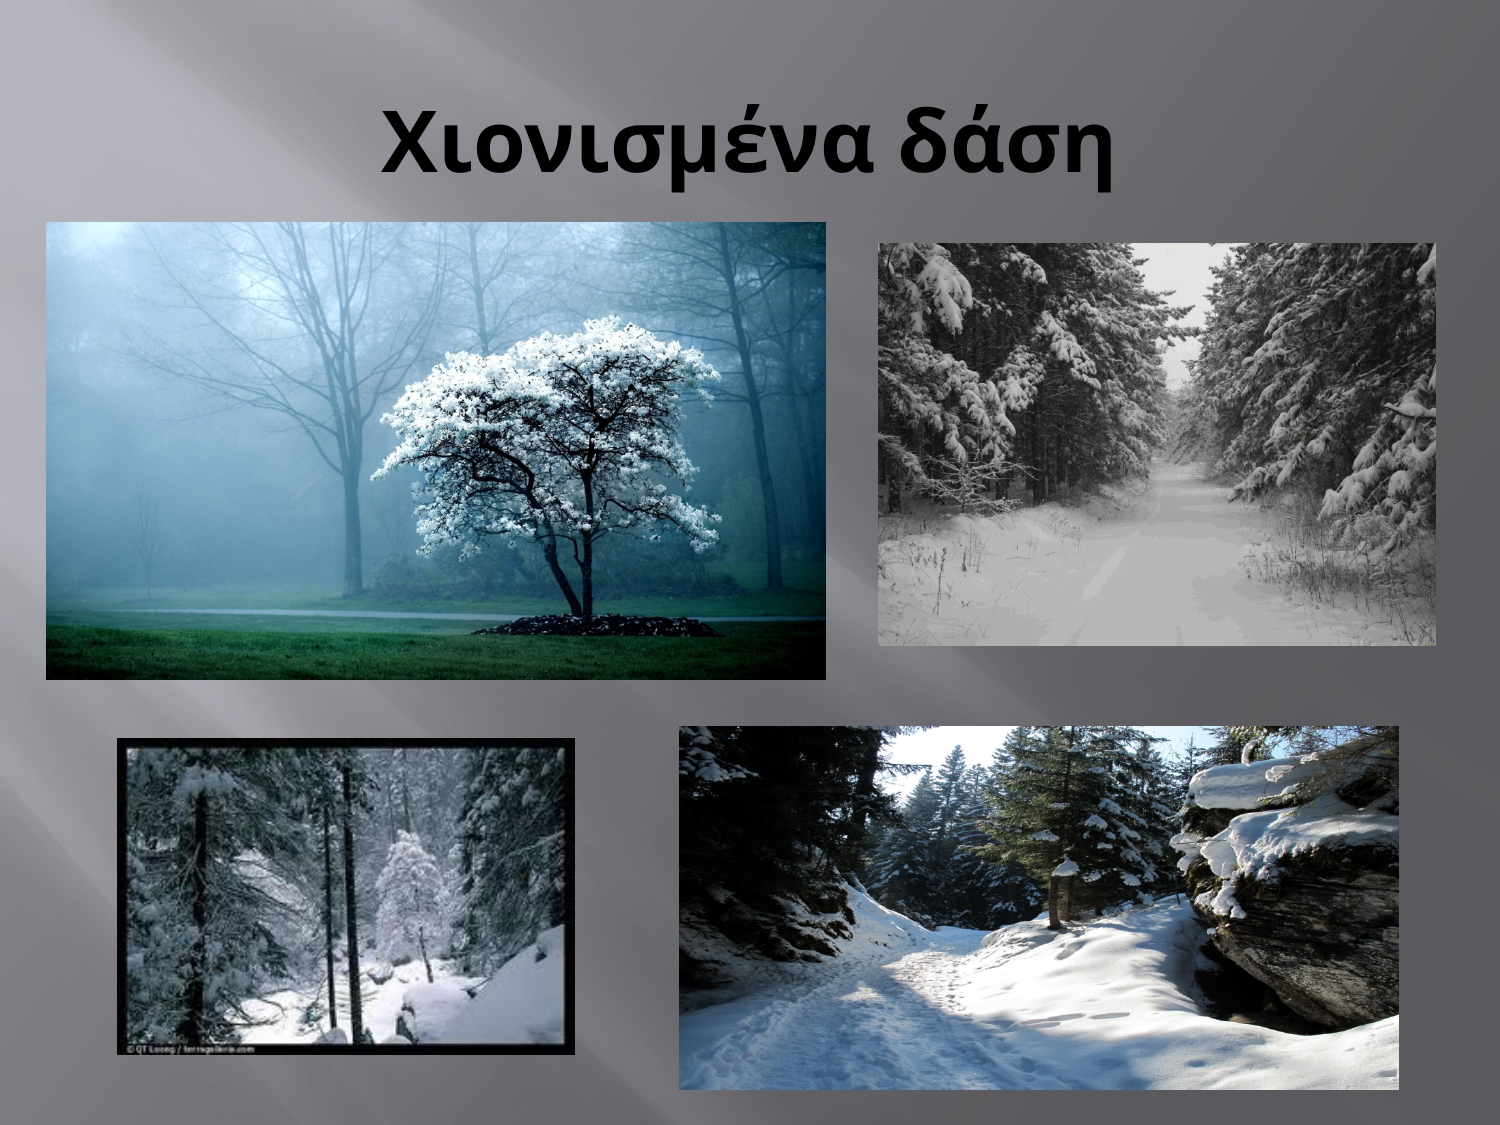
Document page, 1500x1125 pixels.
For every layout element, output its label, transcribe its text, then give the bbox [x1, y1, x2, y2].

picture [679, 726, 1399, 1091]
picture [878, 243, 1436, 646]
picture [818, 482, 826, 492]
title Χιονισμένα δάση [75, 45, 1425, 233]
picture [46, 222, 826, 680]
picture [116, 737, 575, 1055]
